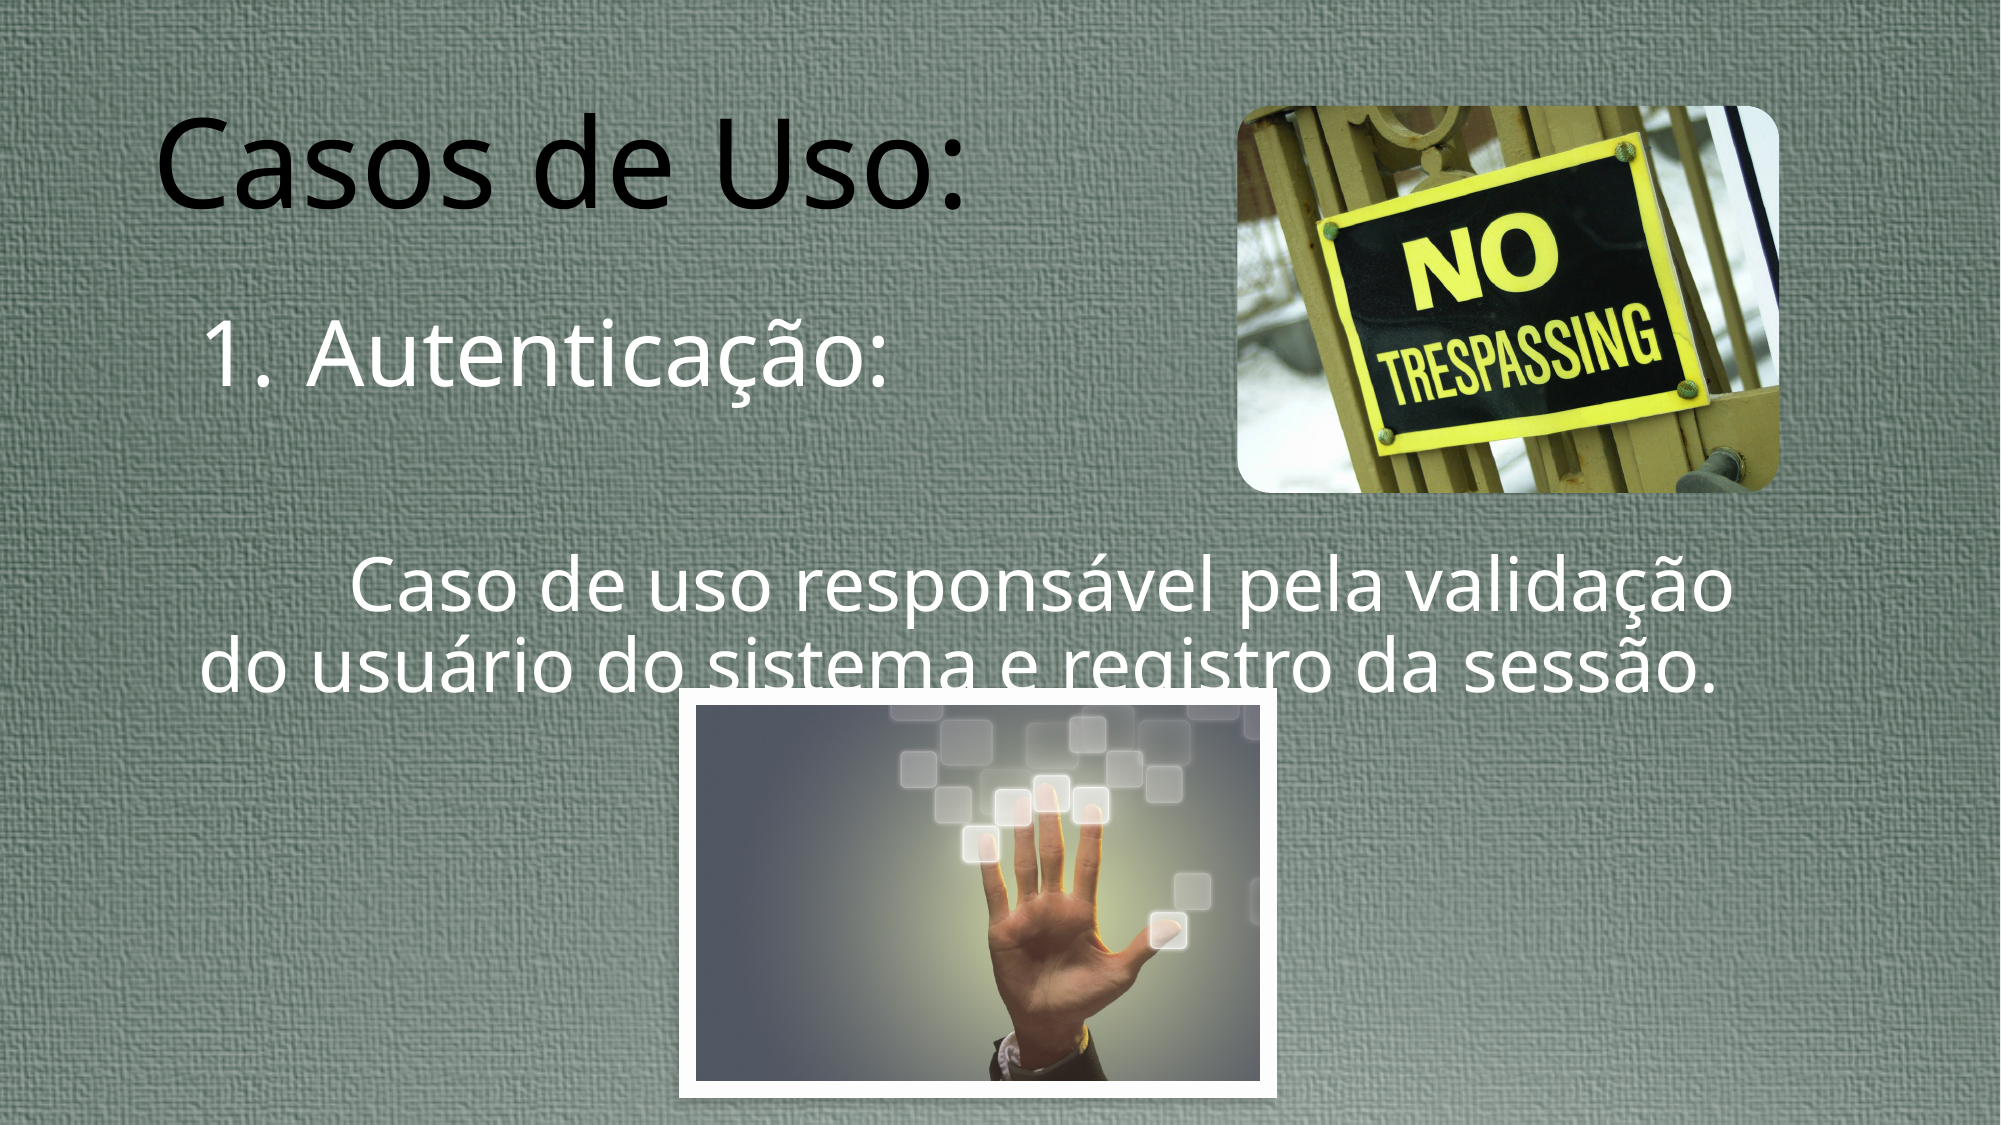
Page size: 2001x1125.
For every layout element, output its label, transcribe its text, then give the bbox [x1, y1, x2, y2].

picture [1237, 105, 1780, 493]
list Autenticação: Caso de uso responsável pela validação do usuário do sistema e registro da sessão. [183, 299, 1863, 1014]
picture [695, 704, 1261, 1082]
title Casos de Uso: [137, 59, 1863, 278]
